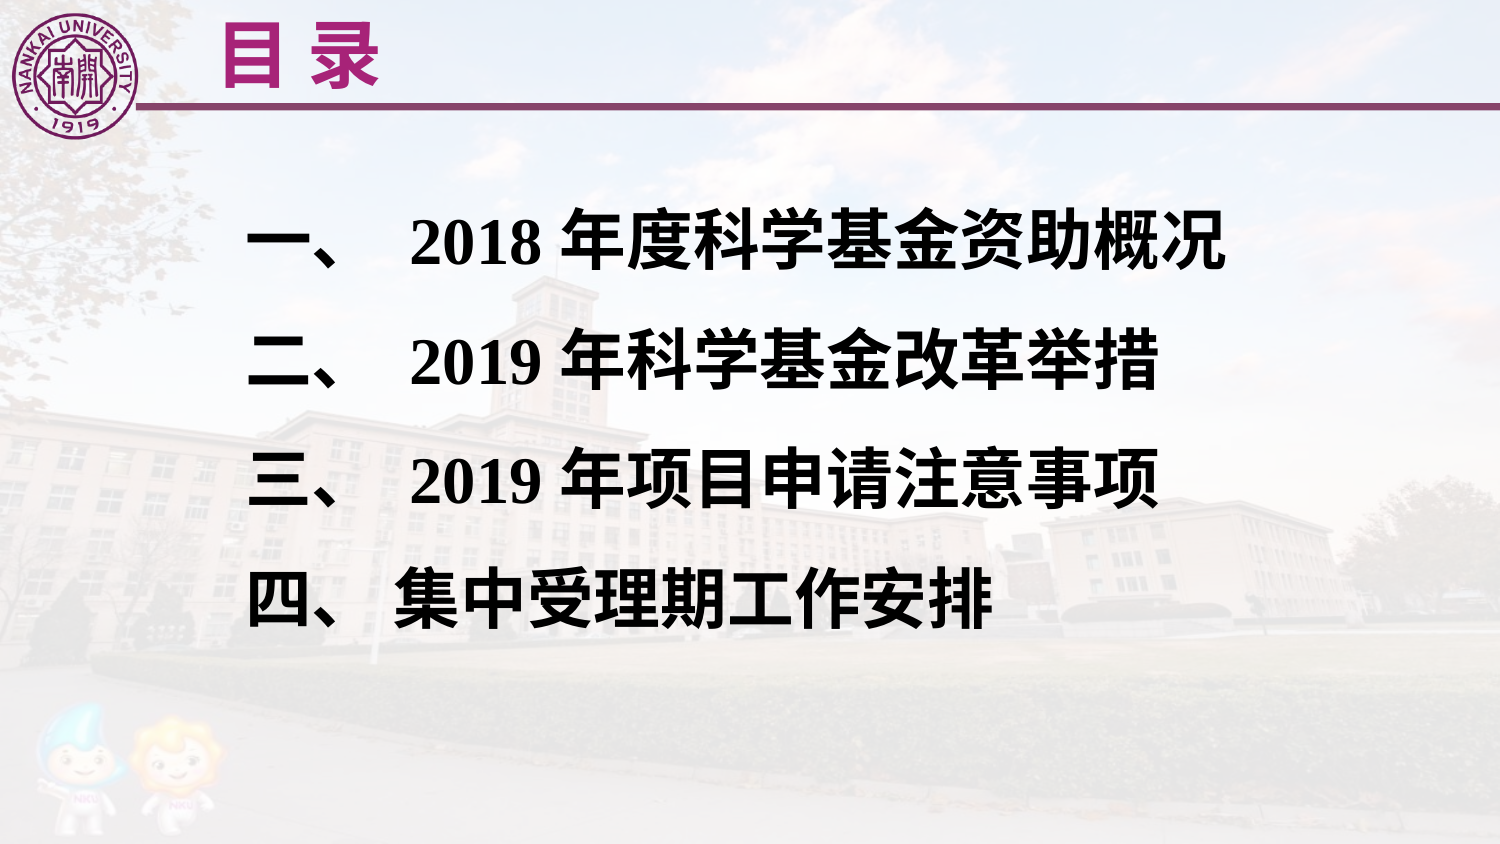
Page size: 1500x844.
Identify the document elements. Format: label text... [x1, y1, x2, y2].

text_box 一、 2018年度科学基金资助概况 二、 2019年科学基金改革举措 三、 2019年项目申请注意事项 四、 集中受理期工作安排 [230, 150, 1306, 645]
text_box 目 录 [200, 0, 398, 105]
picture [0, 0, 195, 245]
